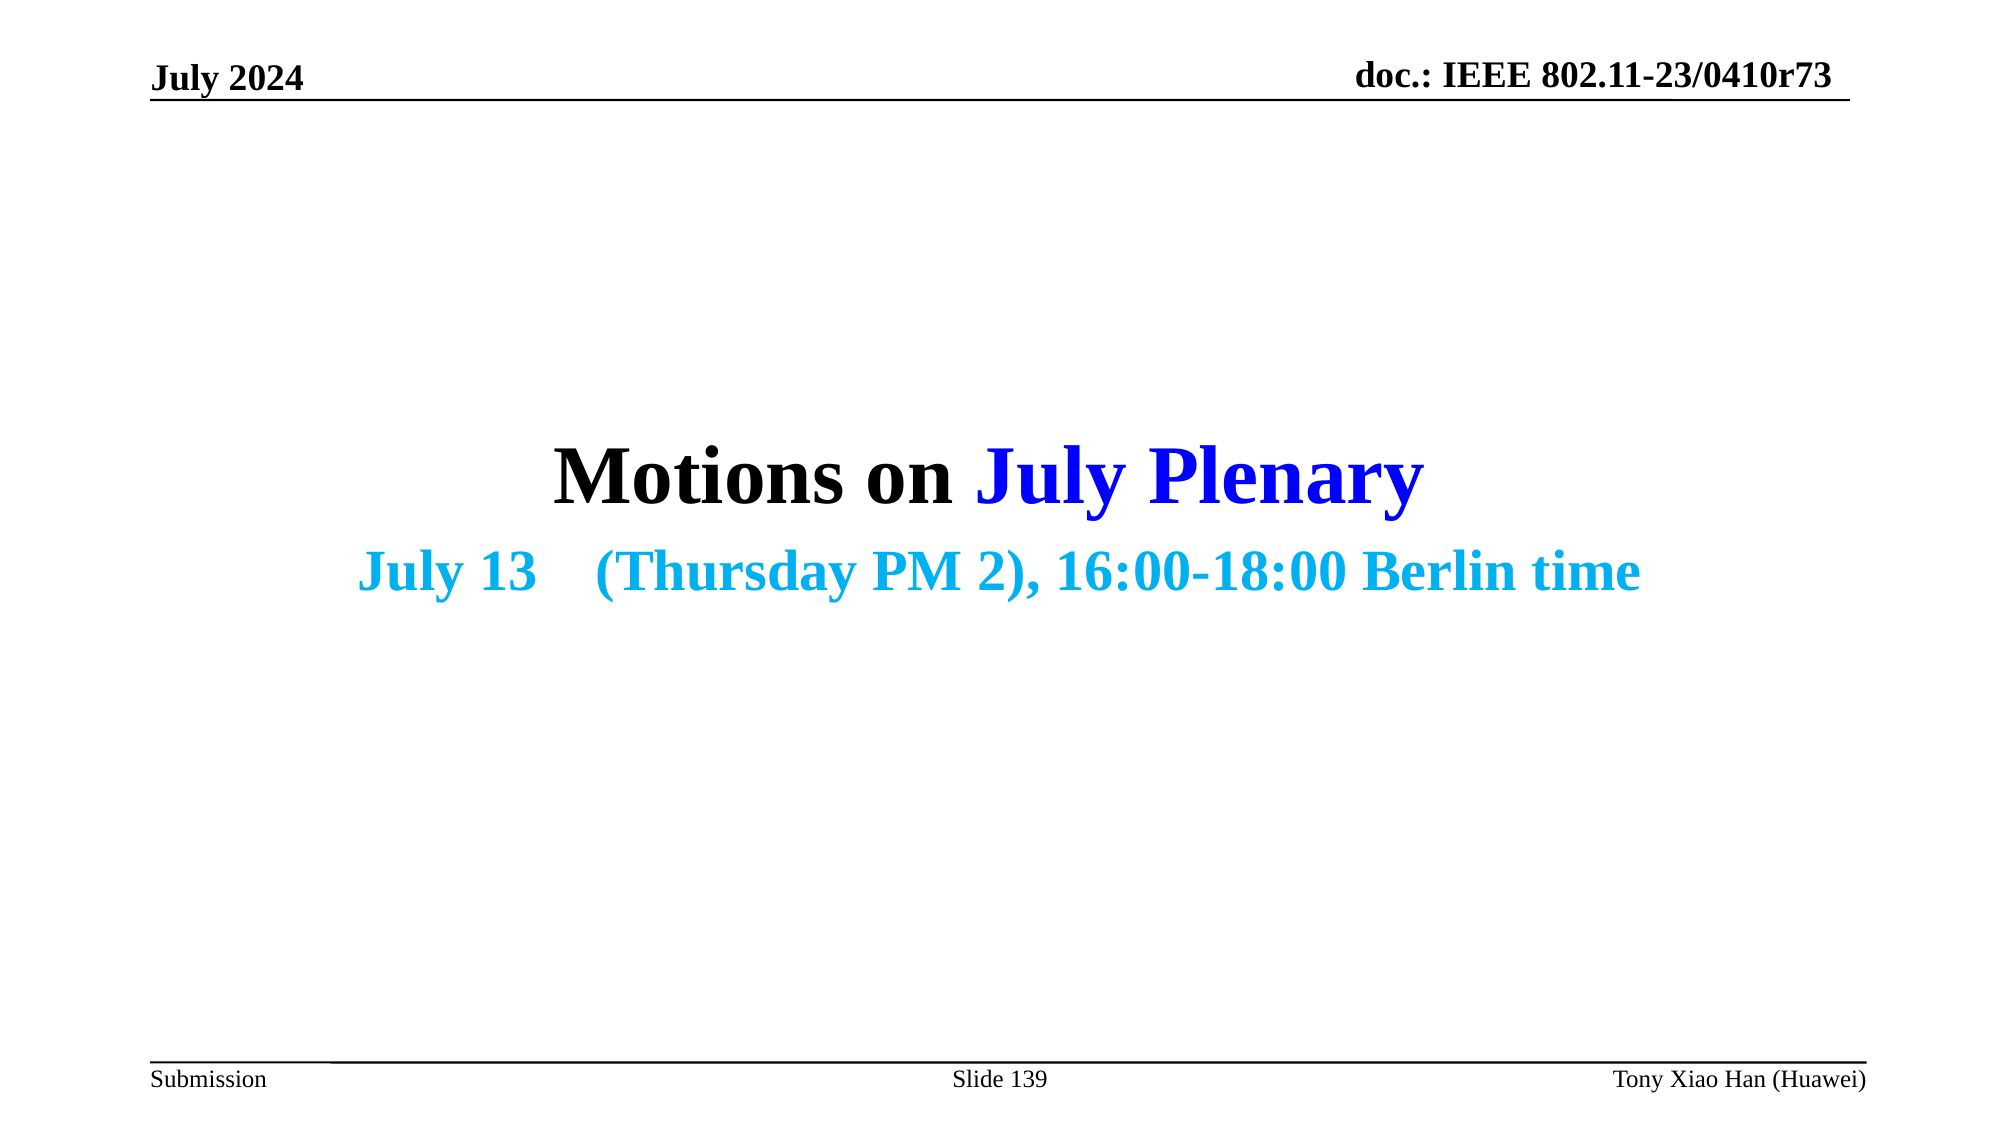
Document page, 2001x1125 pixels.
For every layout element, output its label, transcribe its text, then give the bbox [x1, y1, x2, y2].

text_box Motions on July Plenary July 13 (Thursday PM 2), 16:00-18:00 Berlin time [249, 412, 1750, 950]
